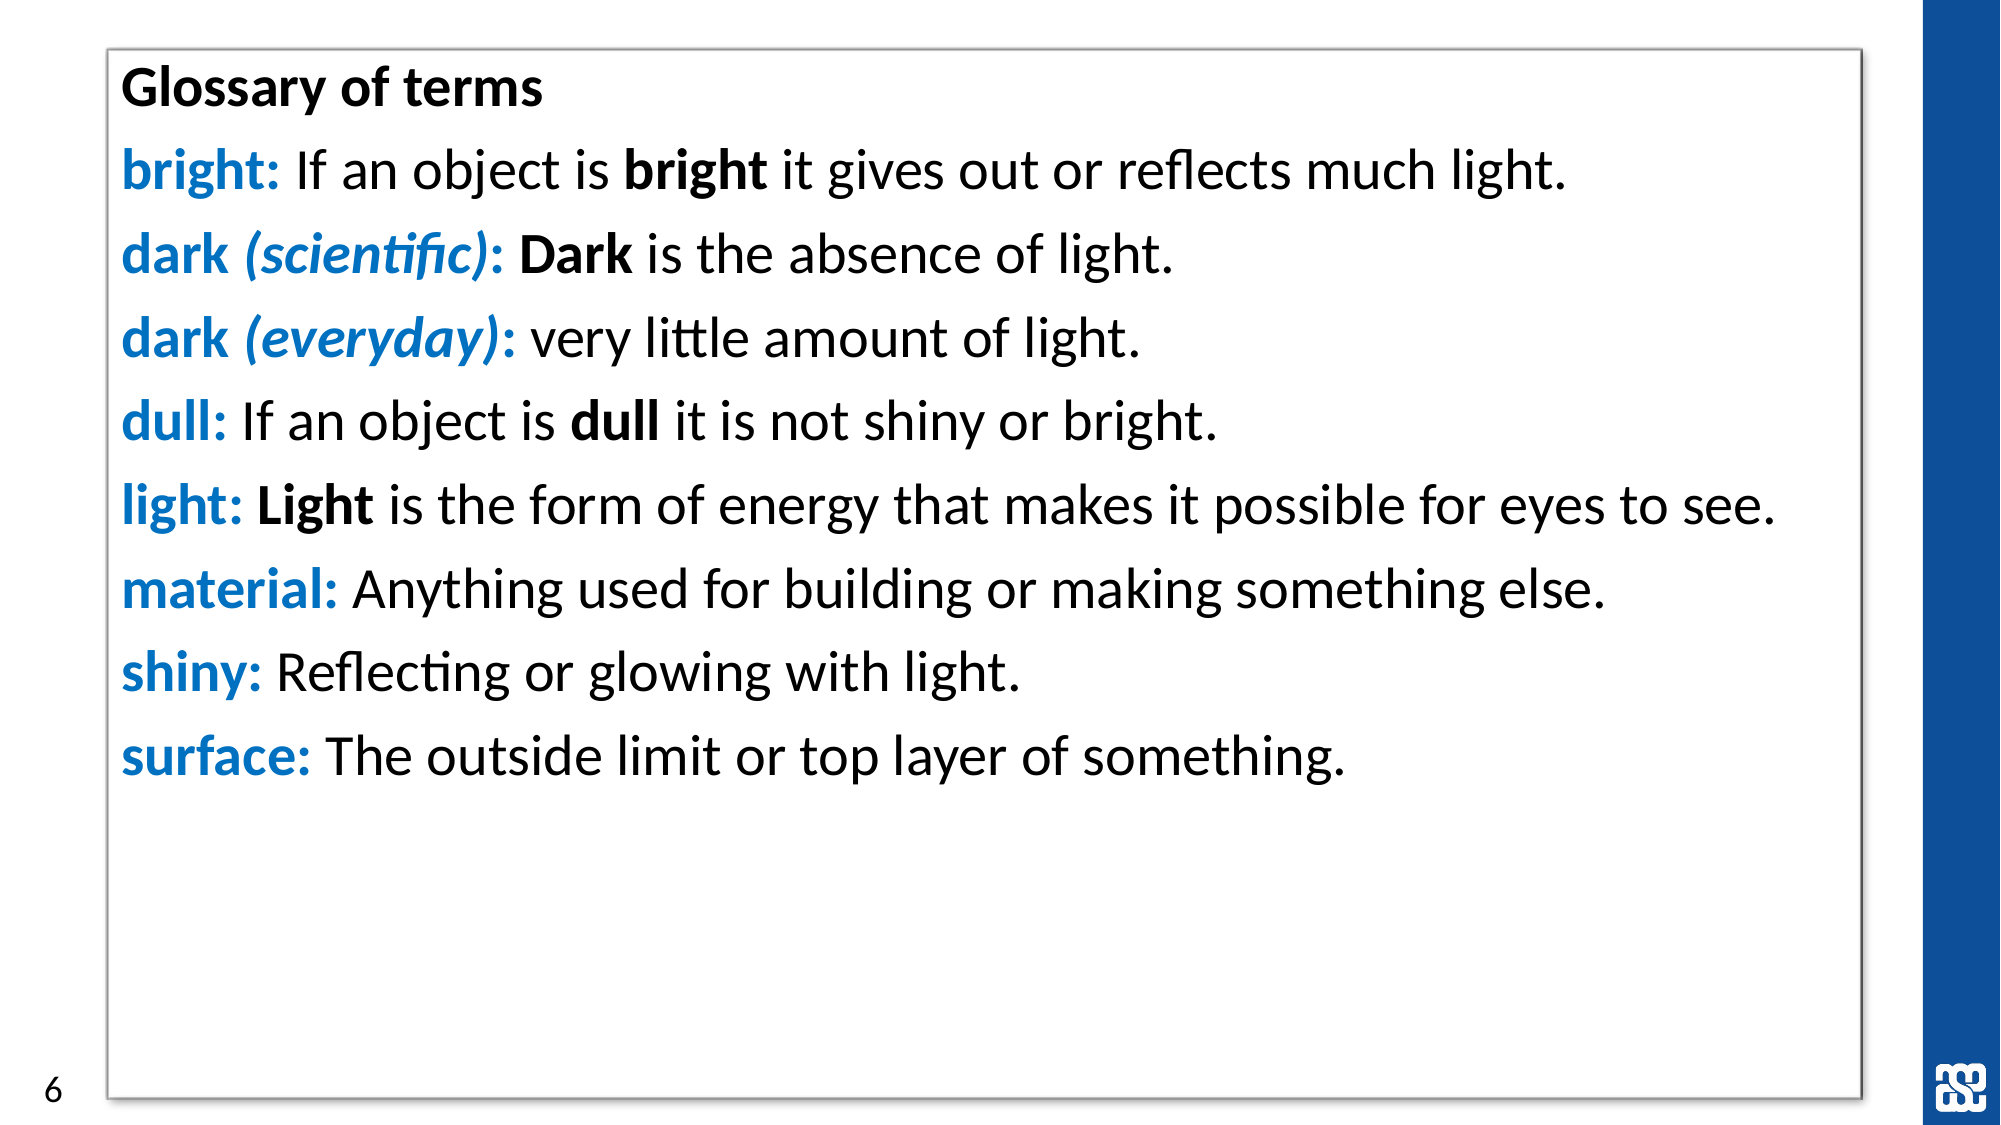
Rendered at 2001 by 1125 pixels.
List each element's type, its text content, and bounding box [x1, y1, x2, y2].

text_box 6 [29, 1057, 107, 1117]
picture [1935, 1063, 1993, 1112]
text_box Glossary of terms bright: If an object is bright it gives out or reflects much light. dark (scientific): Dark is the absence of light. dark (everyday): very little amount of light. dull: If an object is dull it is not shiny or bright. light: Light is the form of energy that makes it possible for eyes to see. material: Anything used for building or making something else. shiny: Reflecting or glowing with light. surface: The outside limit or top layer of something. [111, 53, 1859, 1096]
text_box [1922, 0, 2000, 1125]
